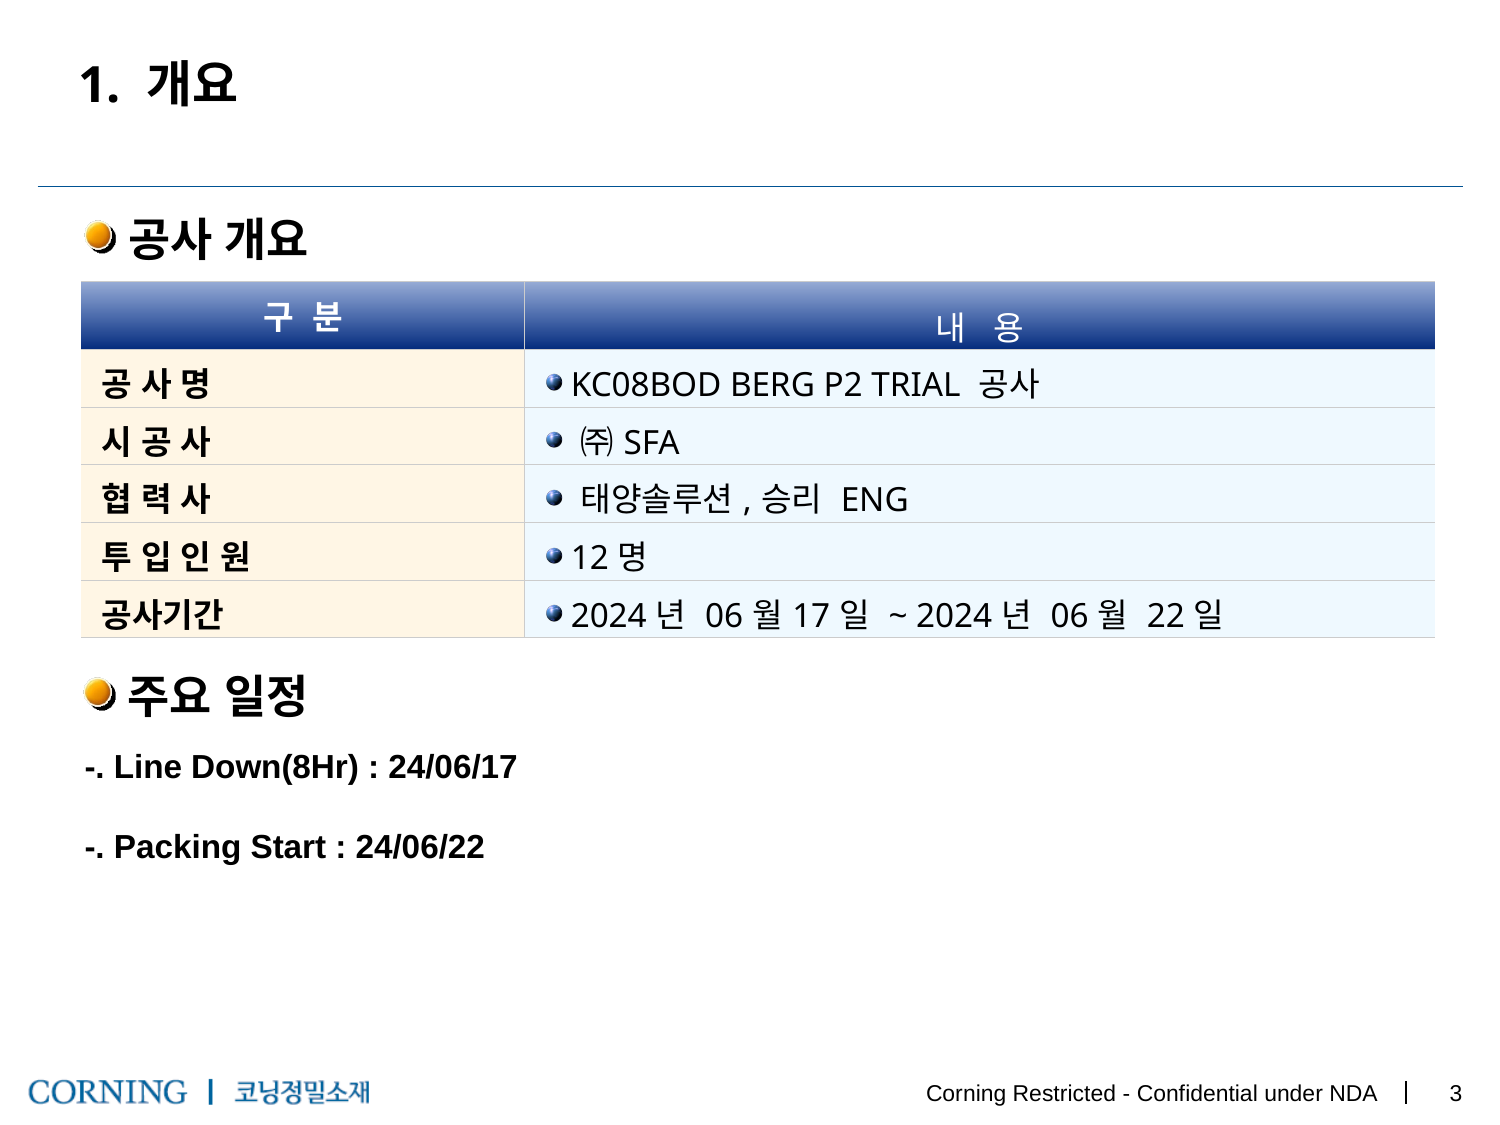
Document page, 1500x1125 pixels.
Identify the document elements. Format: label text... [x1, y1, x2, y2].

table_cell 시 공 사 [81, 408, 524, 464]
table_cell 태양솔루션,승리 ENG [525, 465, 1435, 522]
text_box -. Line Down(8Hr) : 24/06/17 -. Packing Start : 24/06/22 [69, 738, 1324, 873]
table_cell 협 력 사 [81, 465, 524, 522]
picture [545, 431, 563, 448]
text_box 1. 개요 [62, 44, 441, 121]
table_header 내 용 [525, 282, 1435, 349]
picture [545, 489, 563, 506]
picture [545, 373, 563, 391]
table_header 구 분 [81, 282, 524, 349]
picture [82, 676, 113, 708]
picture [20, 1073, 381, 1111]
text_box 주요 일정 [127, 667, 473, 723]
picture [82, 219, 113, 251]
table_cell KC08BOD BERG P2 TRIAL 공사 [525, 350, 1435, 407]
table_cell ㈜SFA [525, 408, 1435, 464]
table_cell 공 사 명 [81, 350, 524, 407]
picture [545, 547, 563, 564]
table_cell 2024년 06월17일 ~ 2024년 06월 22일 [525, 581, 1435, 637]
table_cell 12명 [525, 523, 1435, 580]
table_cell 투 입 인 원 [81, 523, 524, 580]
table_cell 공사기간 [81, 581, 524, 637]
text_box 공사 개요 [128, 210, 473, 266]
picture [545, 604, 563, 622]
